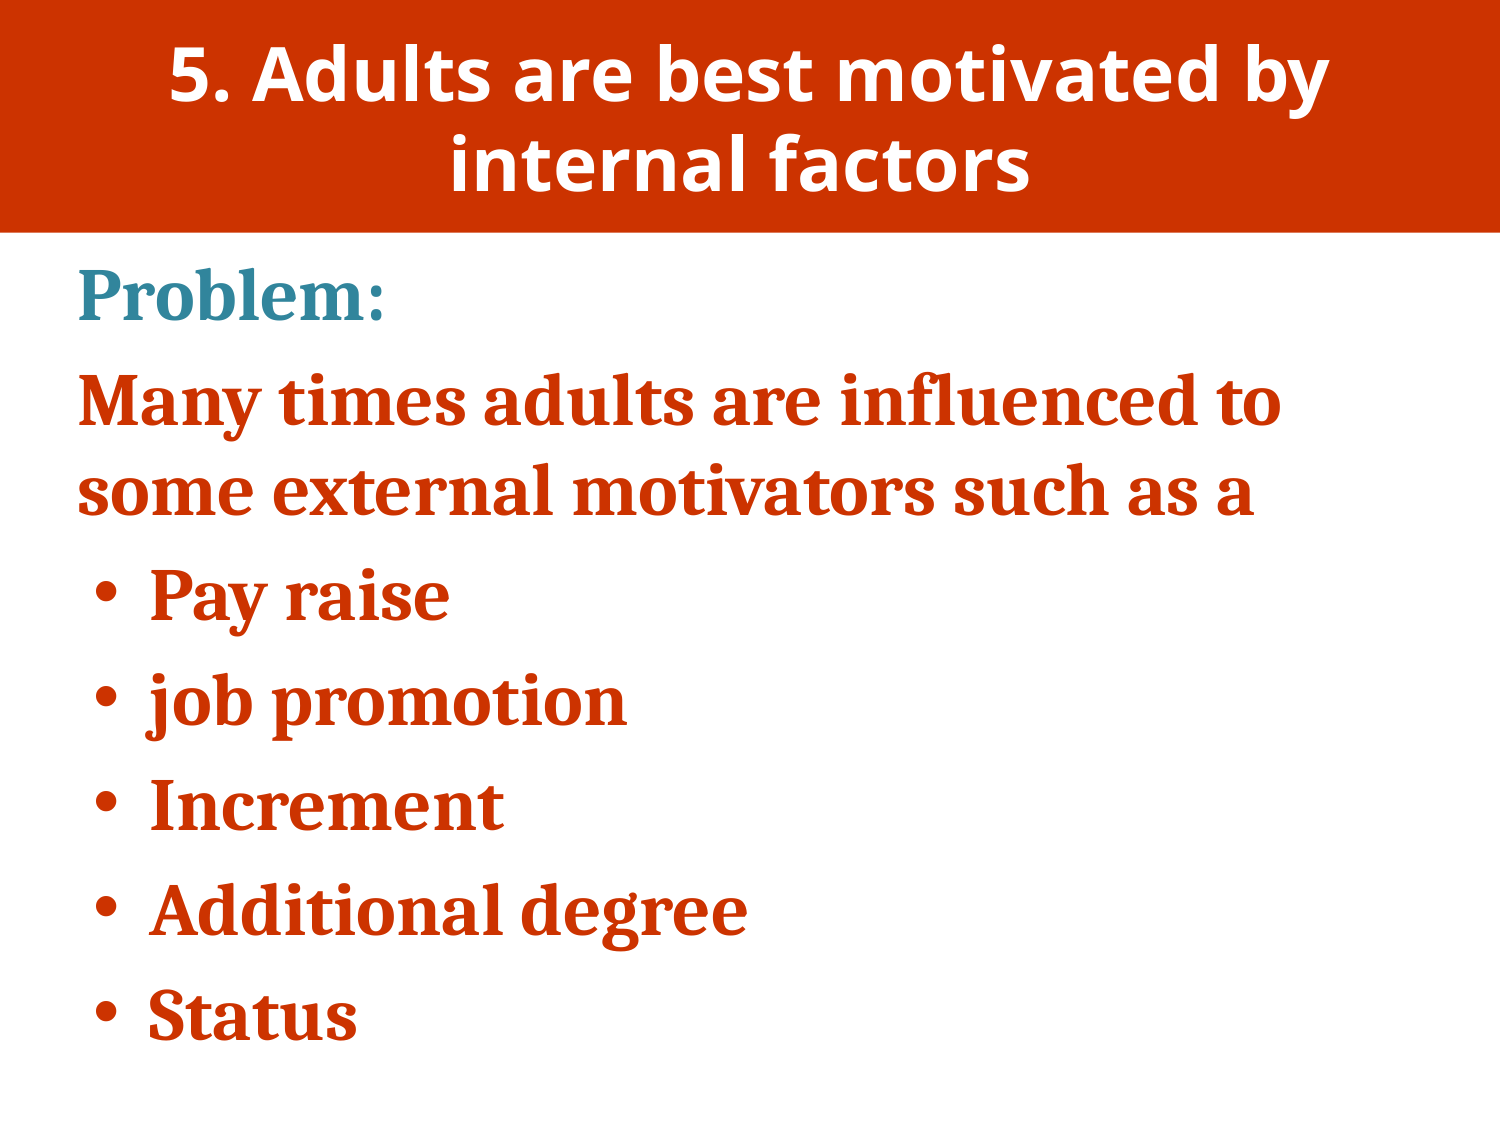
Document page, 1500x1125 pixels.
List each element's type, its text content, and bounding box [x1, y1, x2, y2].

title 5. Adults are best motivated by internal factors [0, 0, 1500, 233]
list Problem: Many times adults are influenced to some external motivators such as a Pay raise job promotion Increment Additional degree Status [62, 237, 1413, 1088]
